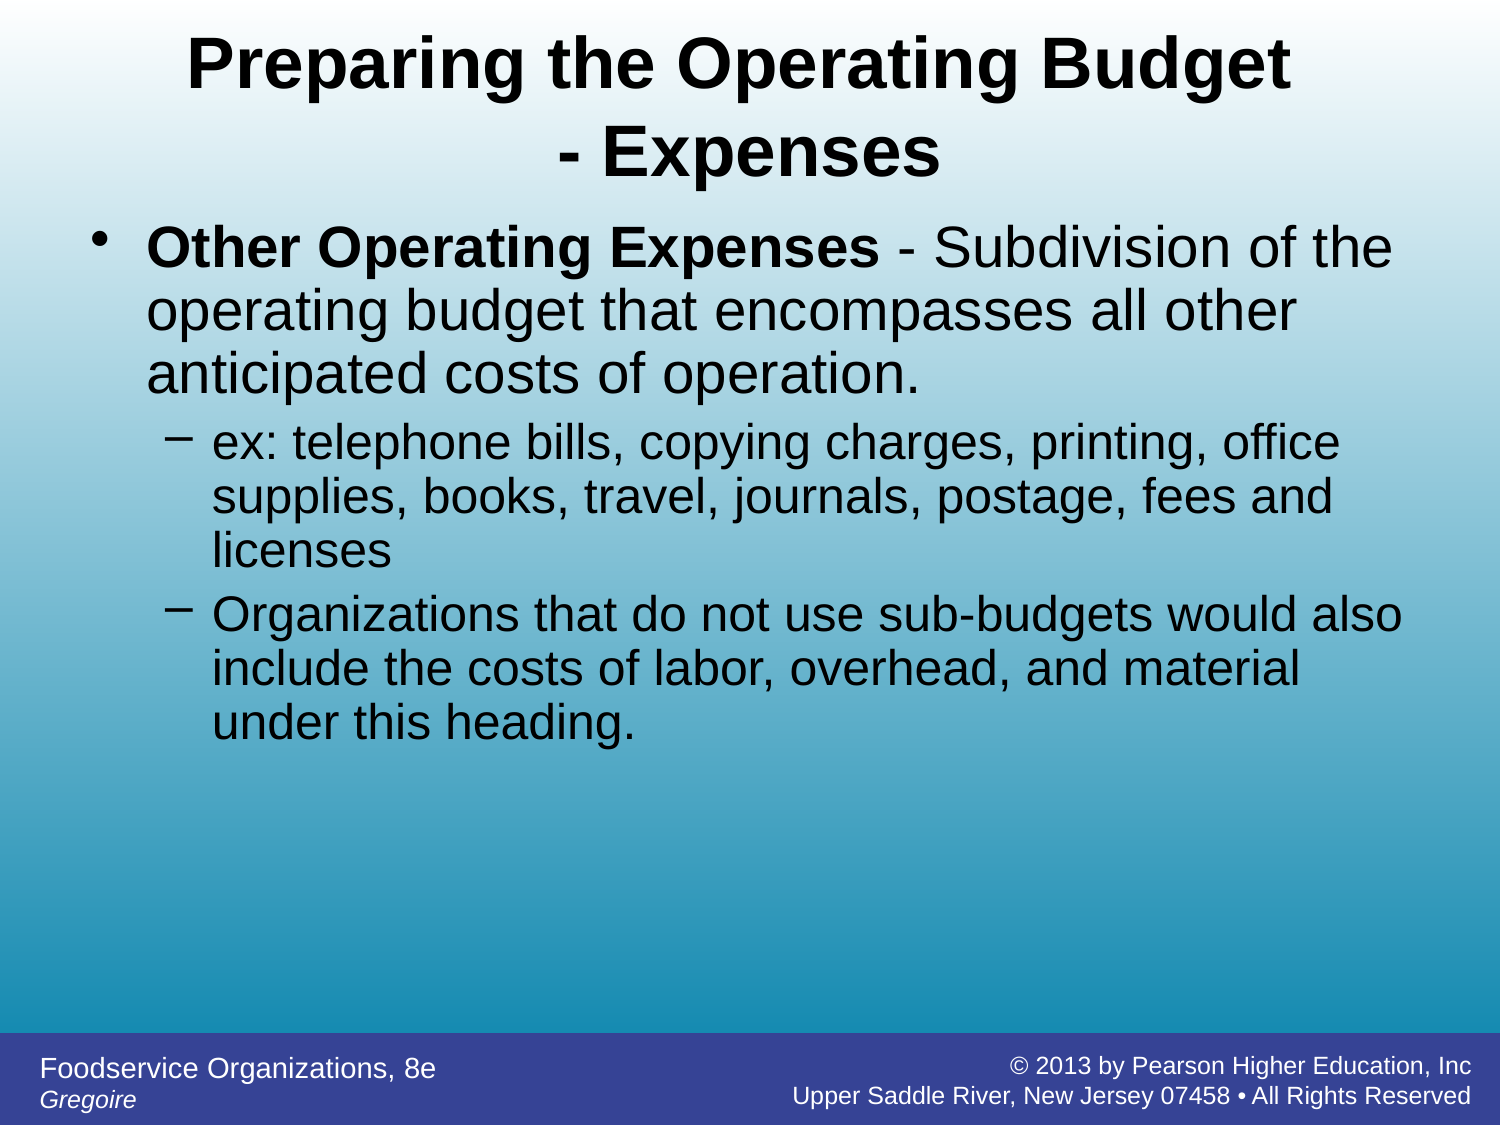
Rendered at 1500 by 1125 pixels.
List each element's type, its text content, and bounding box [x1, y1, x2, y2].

picture [0, 1033, 1500, 1125]
title Preparing the Operating Budget - Expenses [74, 44, 1426, 163]
list Other Operating Expenses - Subdivision of the operating budget that encompasses all other anticipated costs of operation. ex: telephone bills, copying charges, printing, office supplies, books, travel, journals, postage, fees and licenses Organizations that do not use sub-budgets would also include the costs of labor, overhead, and material under this heading. [74, 209, 1426, 1023]
